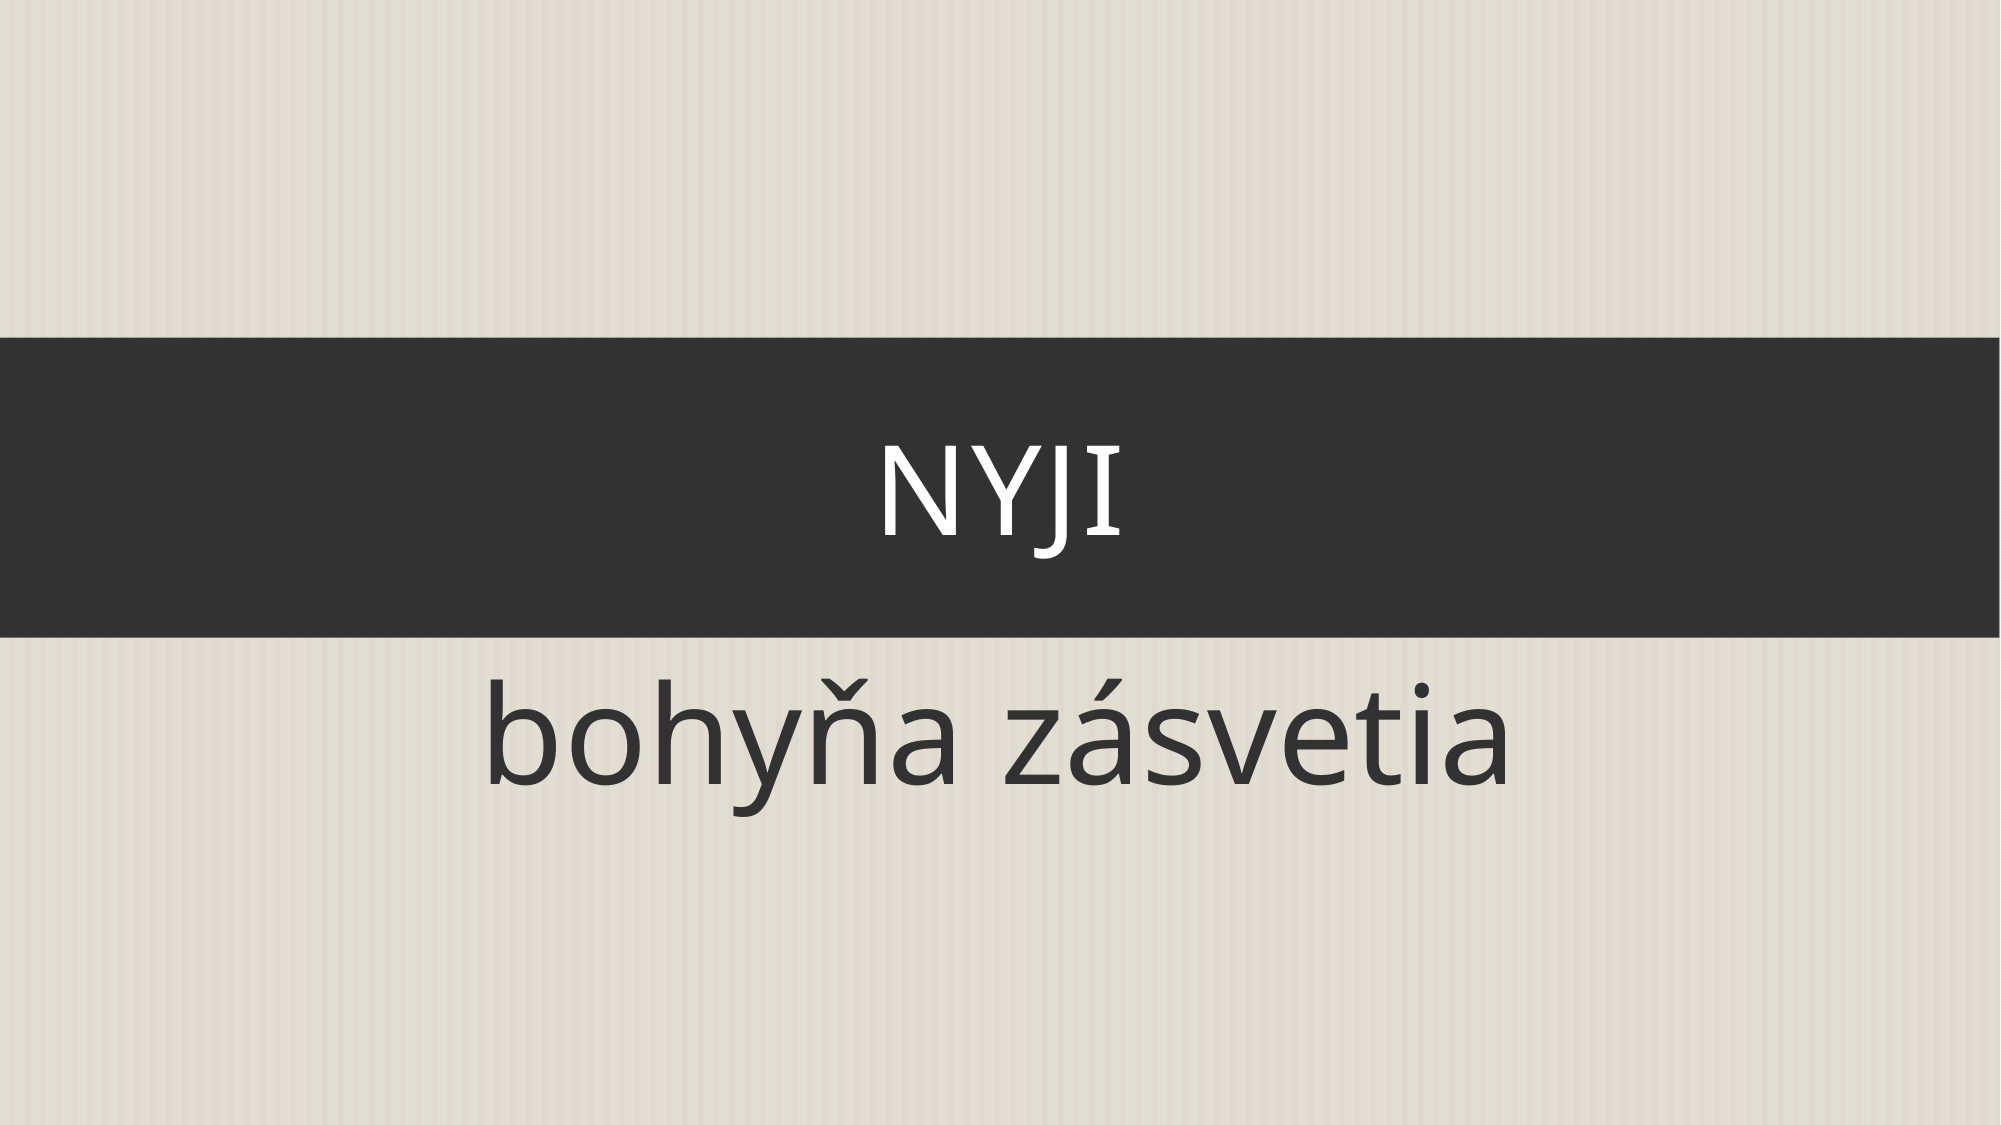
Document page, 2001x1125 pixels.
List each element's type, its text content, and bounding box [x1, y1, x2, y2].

list bohyňa zásvetia [136, 657, 1862, 851]
title nyji [136, 362, 1862, 638]
